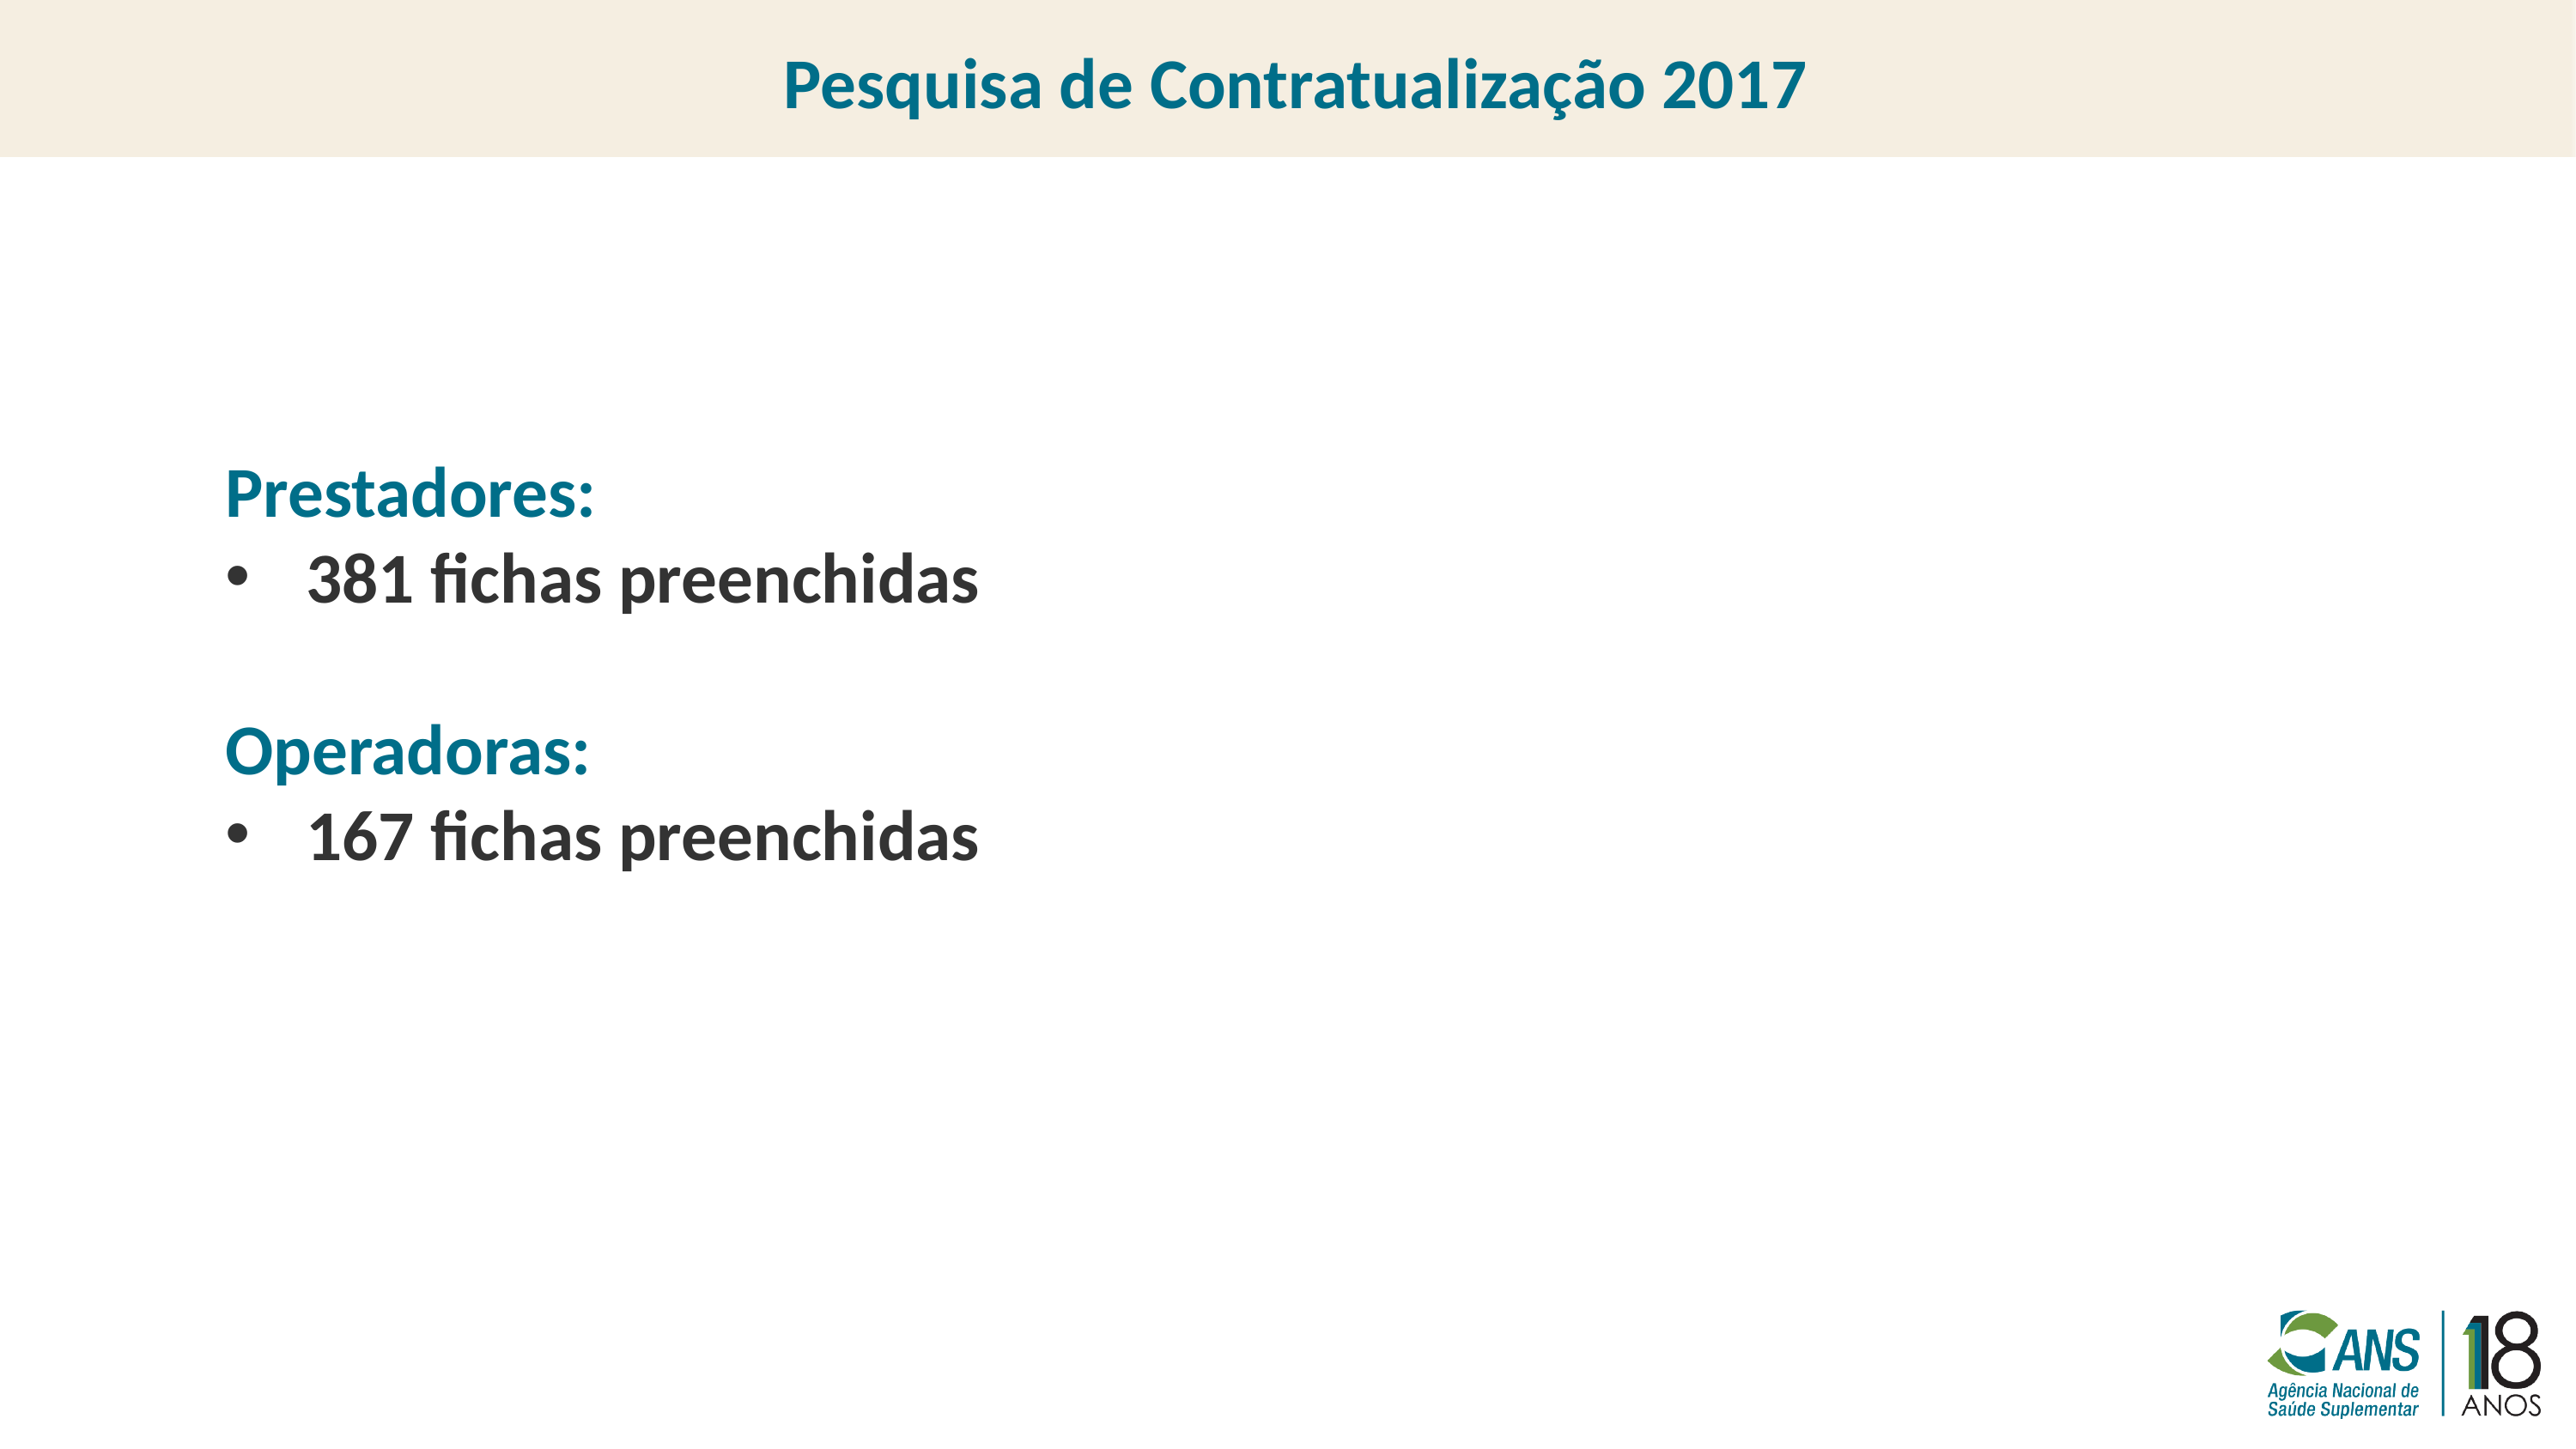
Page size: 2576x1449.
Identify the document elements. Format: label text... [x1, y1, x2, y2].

text_box Pesquisa de Contratualização 2017 [0, 0, 2576, 160]
text_box Prestadores: 381 fichas preenchidas Operadoras: 167 fichas preenchidas [212, 268, 2404, 967]
picture [2262, 1305, 2546, 1424]
